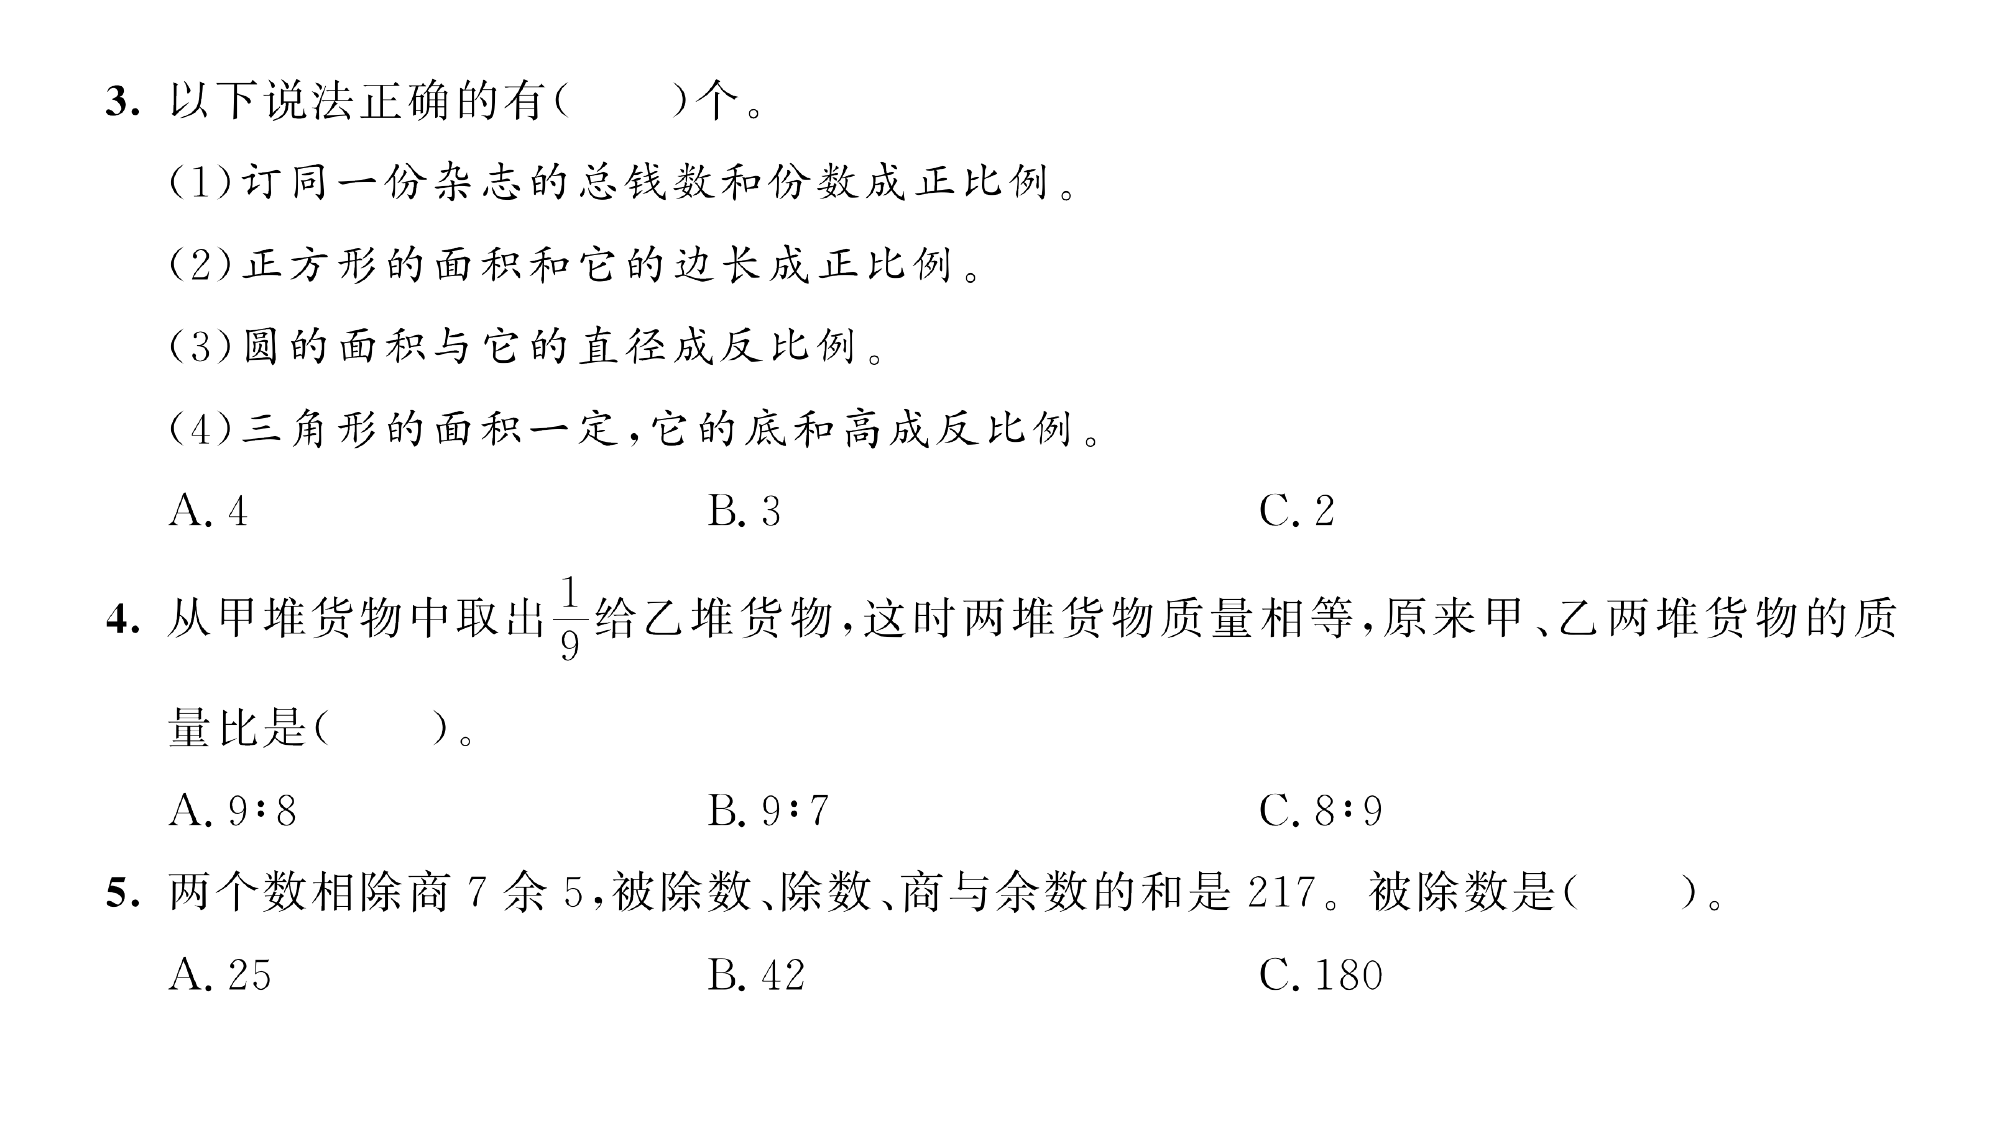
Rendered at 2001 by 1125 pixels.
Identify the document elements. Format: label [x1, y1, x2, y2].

picture [102, 49, 1992, 1011]
